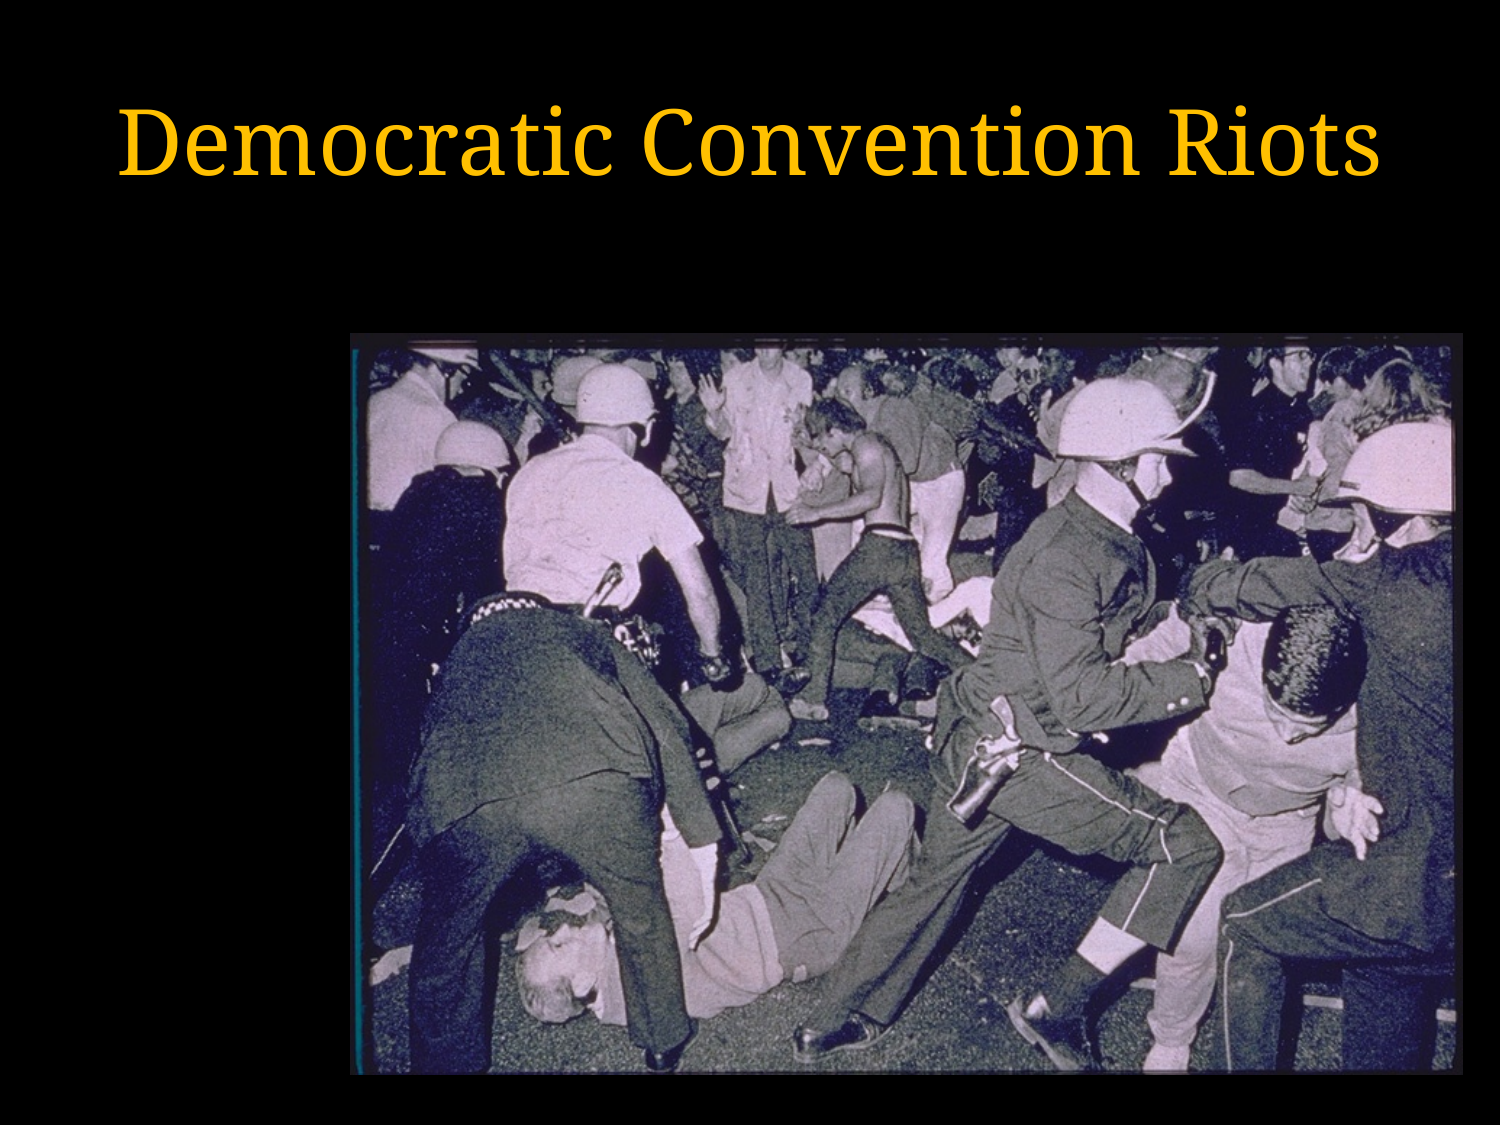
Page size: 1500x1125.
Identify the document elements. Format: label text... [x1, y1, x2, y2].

title Democratic Convention Riots [0, 45, 1500, 233]
picture [349, 333, 1463, 1076]
